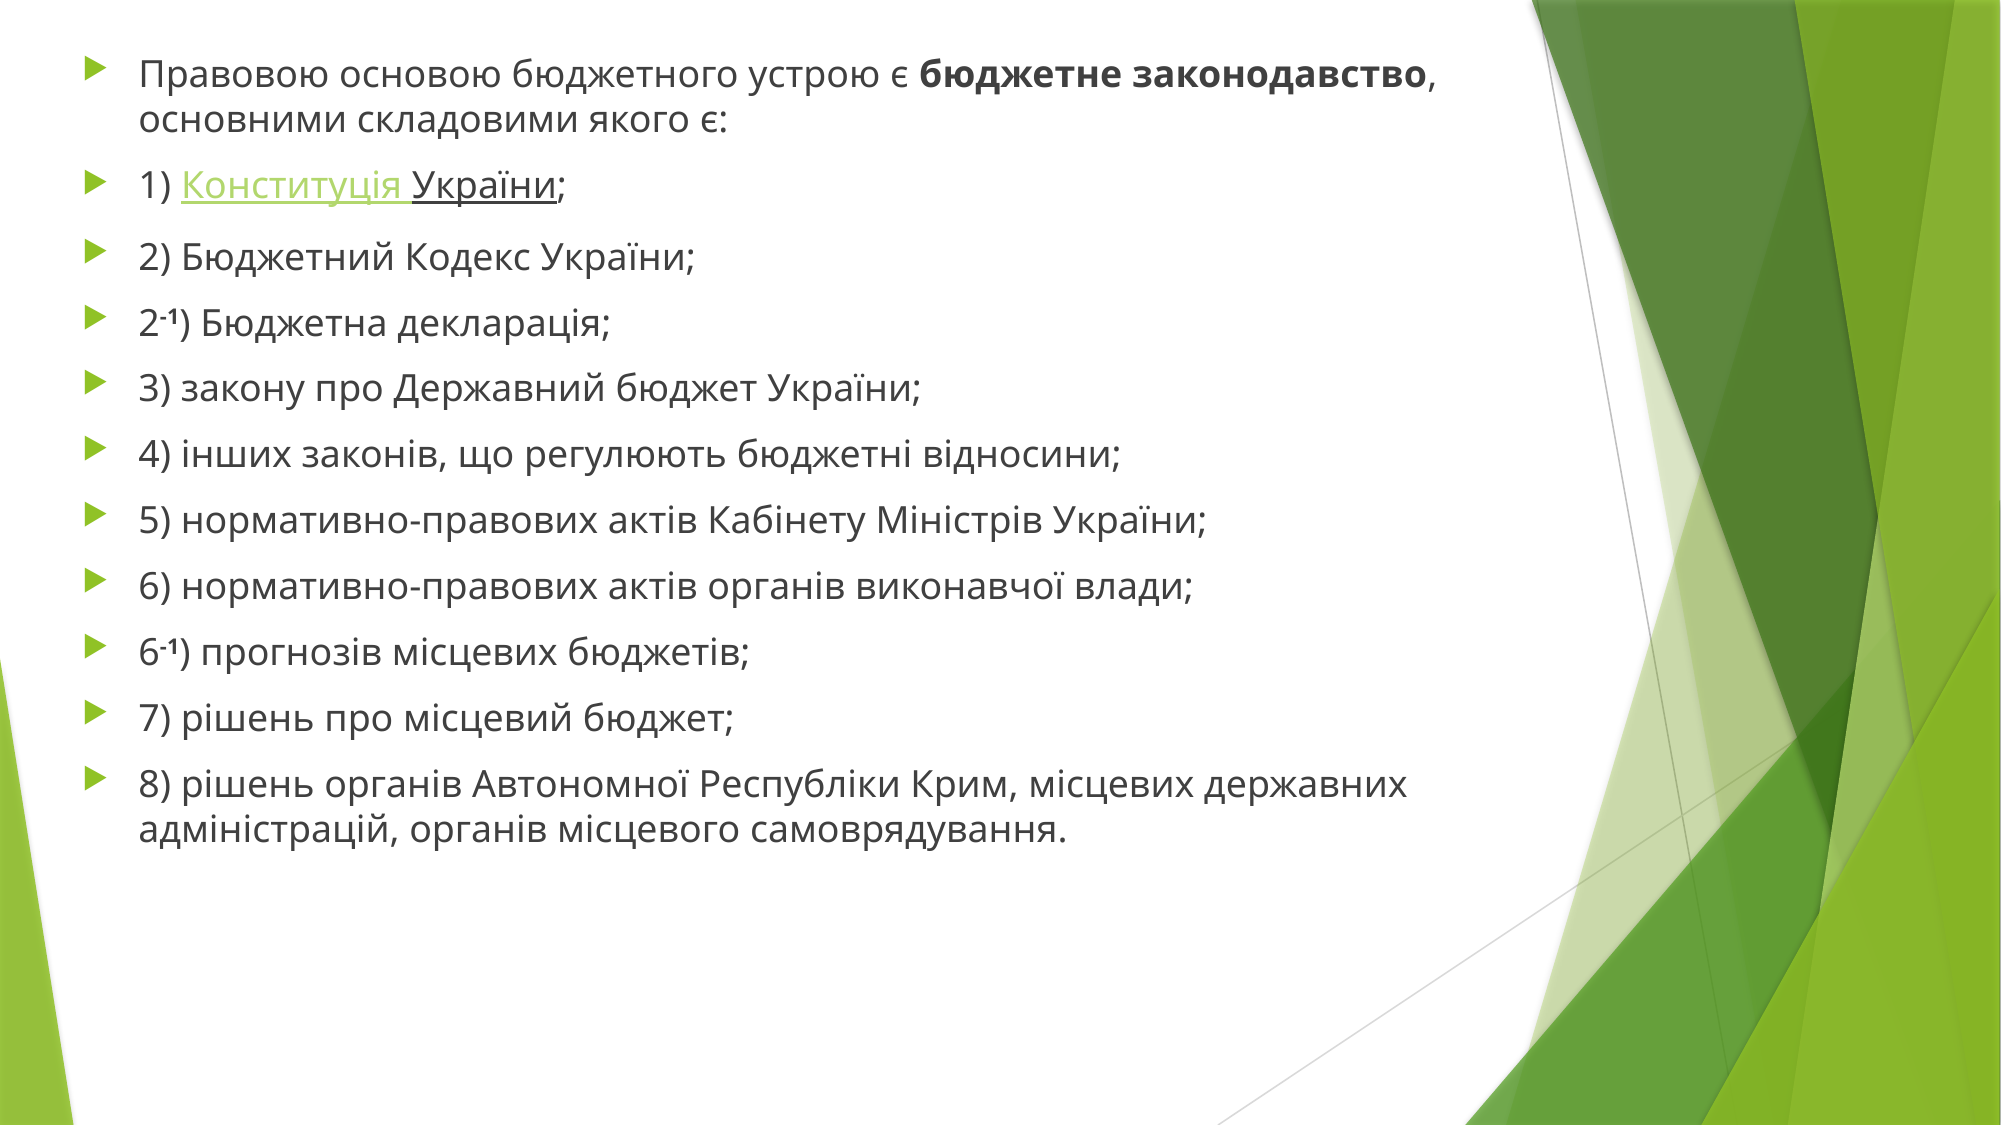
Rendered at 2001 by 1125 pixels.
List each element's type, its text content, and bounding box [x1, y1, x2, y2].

list Правовою основою бюджетного устрою є бюджетне законодавство, основними складовими якого є: 1) Конституція України; 2) Бюджетний Кодекс України; 2-1) Бюджетна декларація; 3) закону про Державний бюджет України; 4) інших законів, що регулюють бюджетні відносини; 5) нормативно-правових актів Кабінету Міністрів України; 6) нормативно-правових актів органів виконавчої влади; 6-1) прогнозів місцевих бюджетів; 7) рішень про місцевий бюджет; 8) рішень органів Автономної Республіки Крим, місцевих державних адміністрацій, органів місцевого самоврядування. [67, 42, 1610, 1066]
